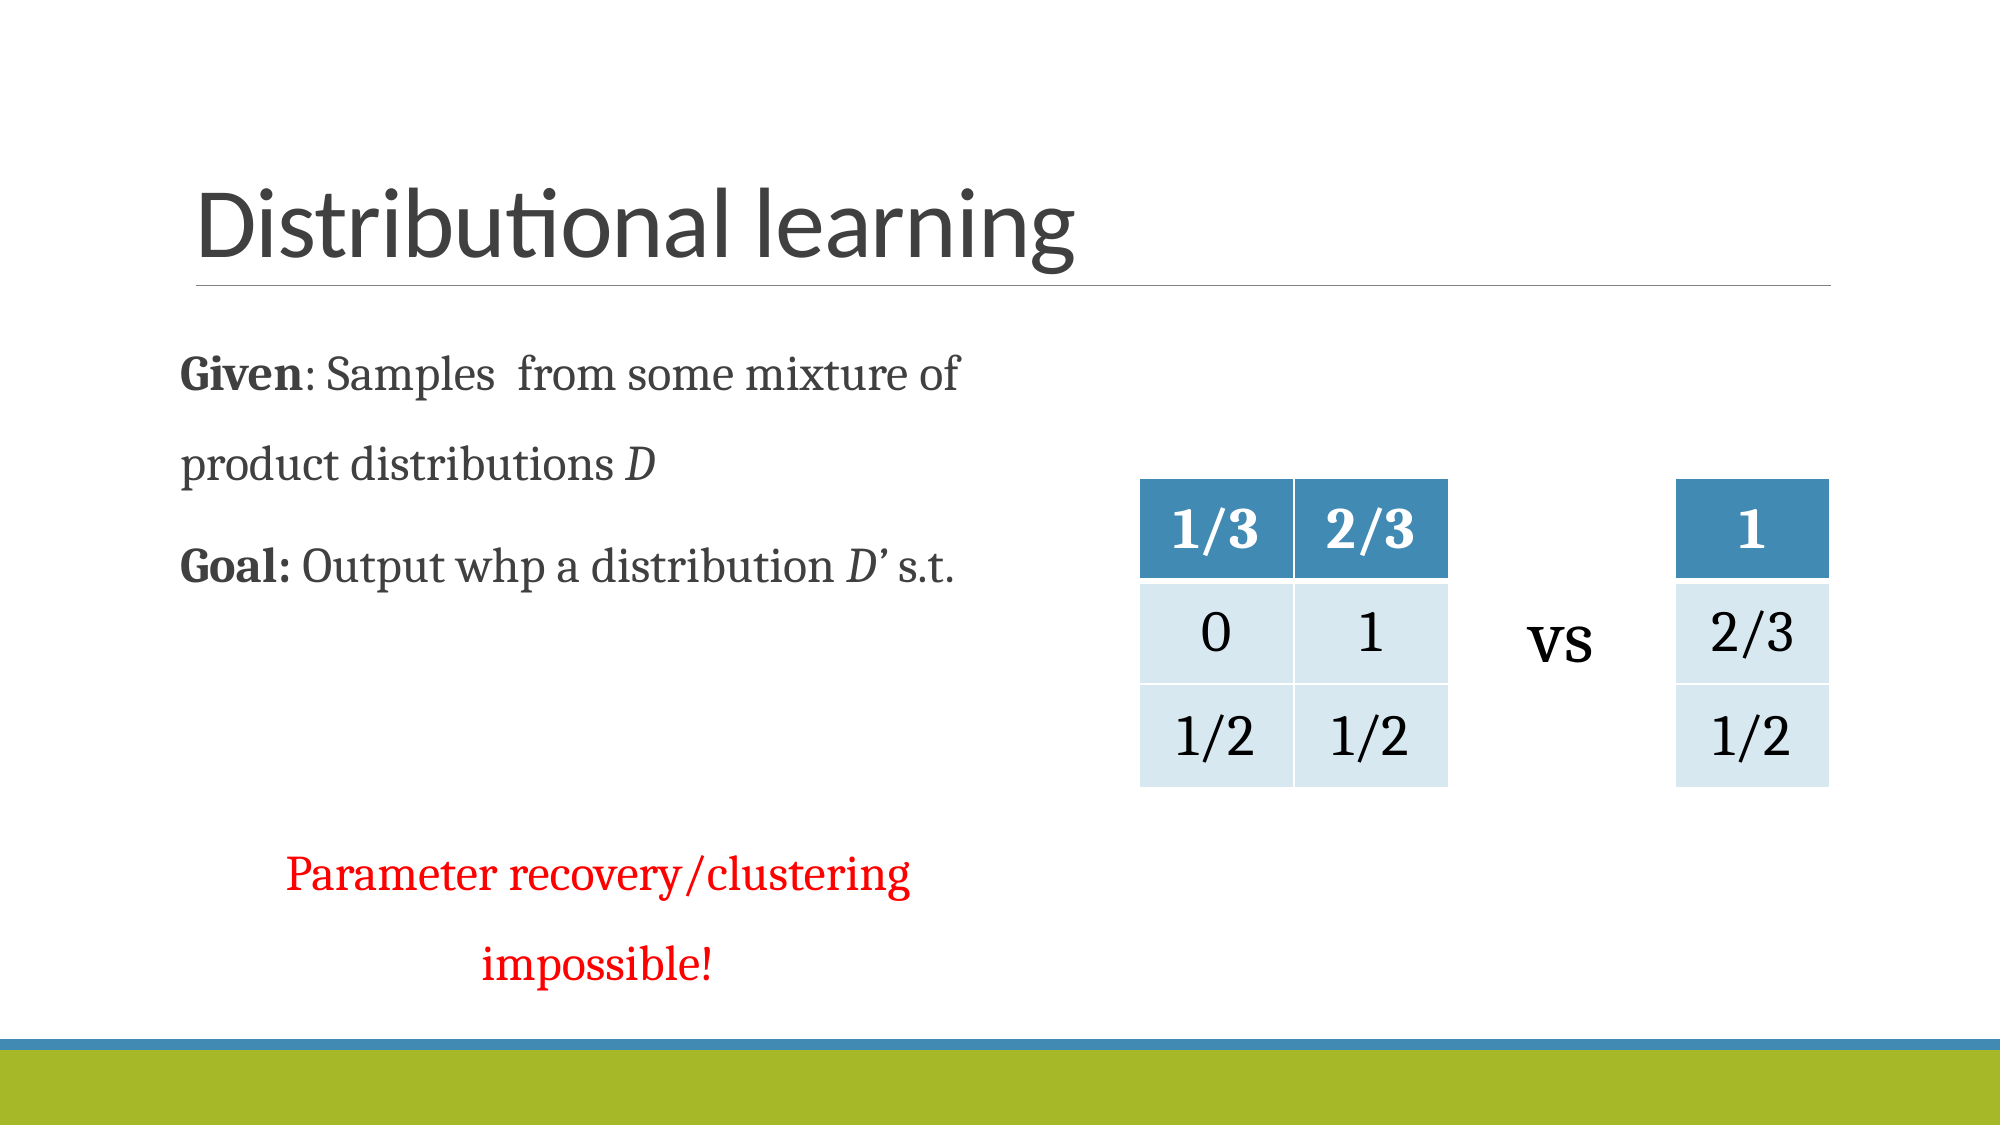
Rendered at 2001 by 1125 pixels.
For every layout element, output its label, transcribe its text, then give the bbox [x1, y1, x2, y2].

text_box vs [1490, 580, 1633, 686]
title Distributional learning [180, 47, 1830, 285]
table_cell 1 [1295, 584, 1448, 683]
table_header 2/3 [1295, 479, 1448, 578]
table_header 1 [1676, 479, 1829, 578]
table_cell 1/2 [1295, 685, 1448, 787]
table_cell 1/2 [1676, 685, 1829, 787]
table_cell 1/2 [1140, 685, 1293, 787]
table_cell 0 [1140, 584, 1293, 683]
table_cell 2/3 [1676, 584, 1829, 683]
table_header 1/3 [1140, 479, 1293, 578]
